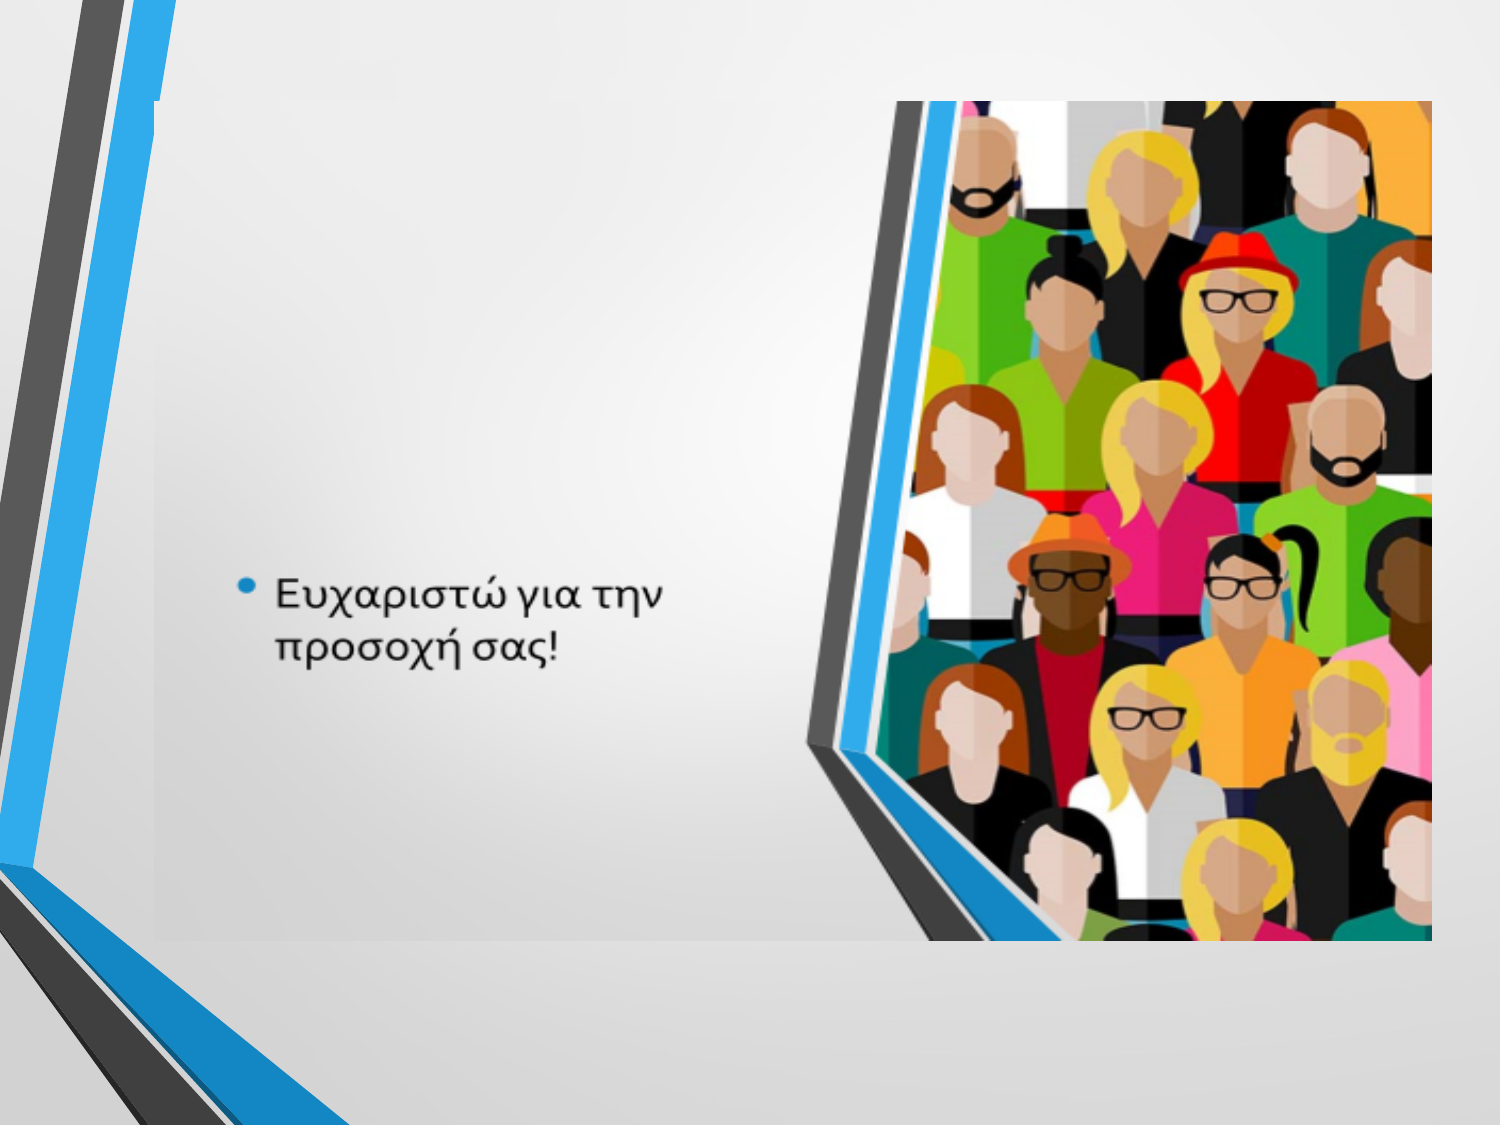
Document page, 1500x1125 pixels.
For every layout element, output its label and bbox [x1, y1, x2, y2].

picture [154, 101, 1432, 941]
